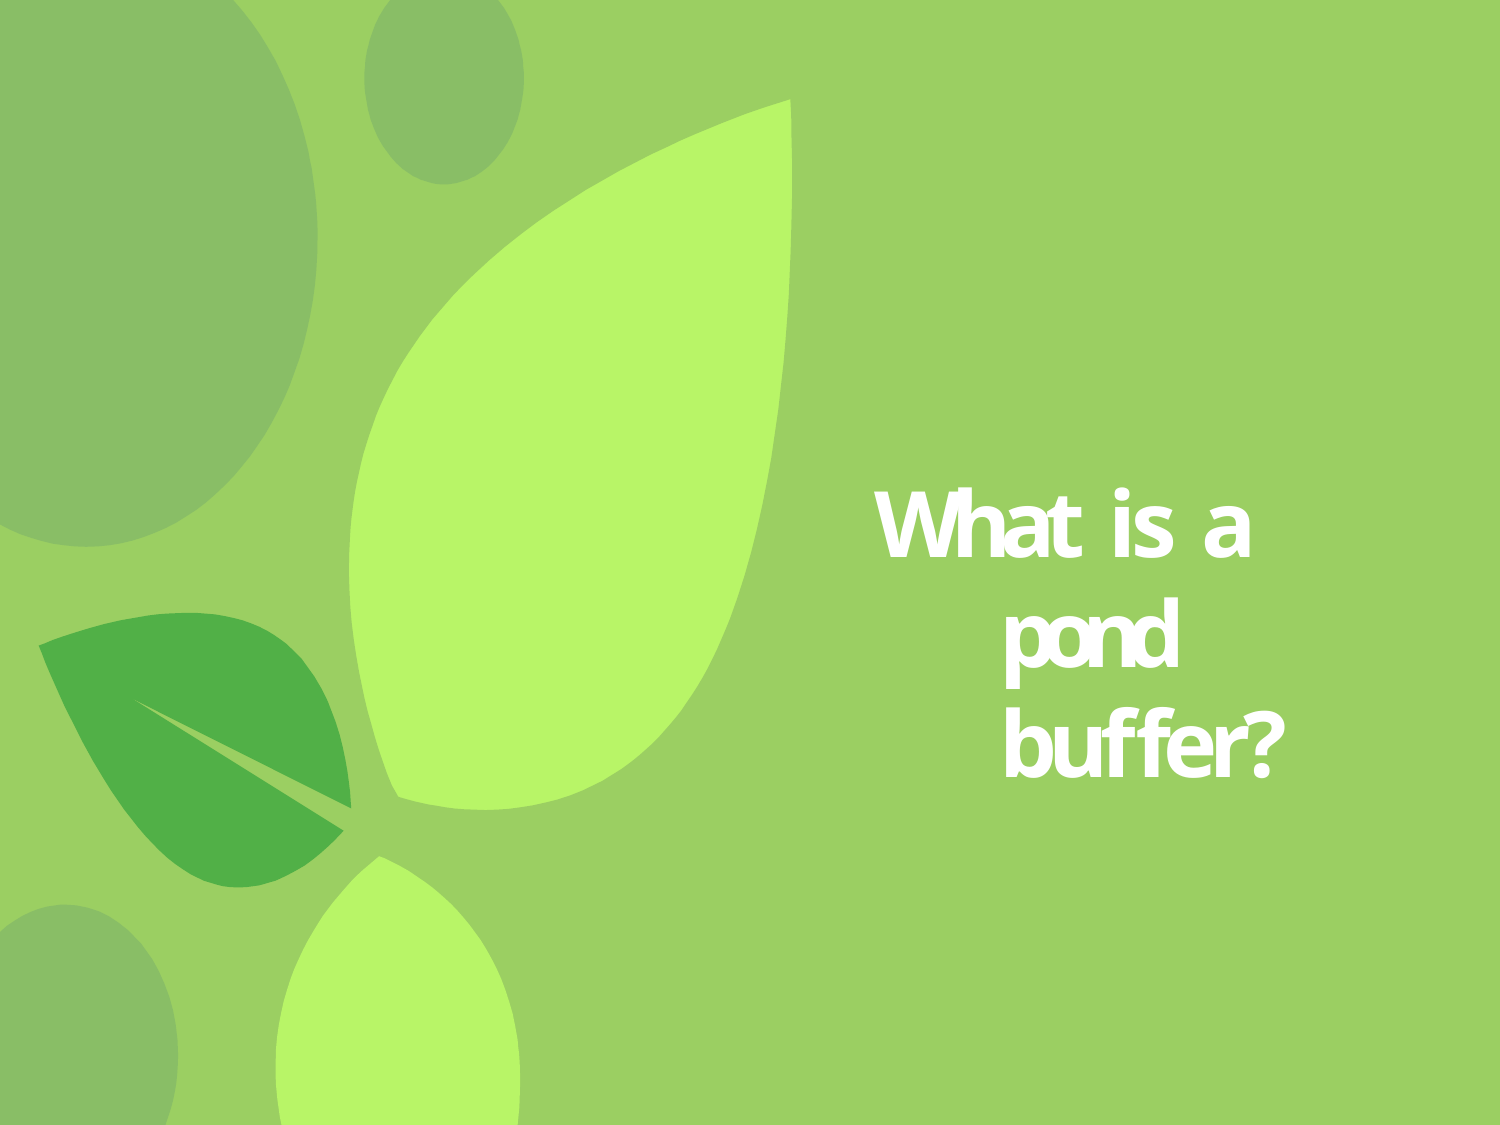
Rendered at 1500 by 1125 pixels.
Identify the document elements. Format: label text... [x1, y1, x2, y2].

title What is a pond buffer? [67, 404, 1433, 797]
